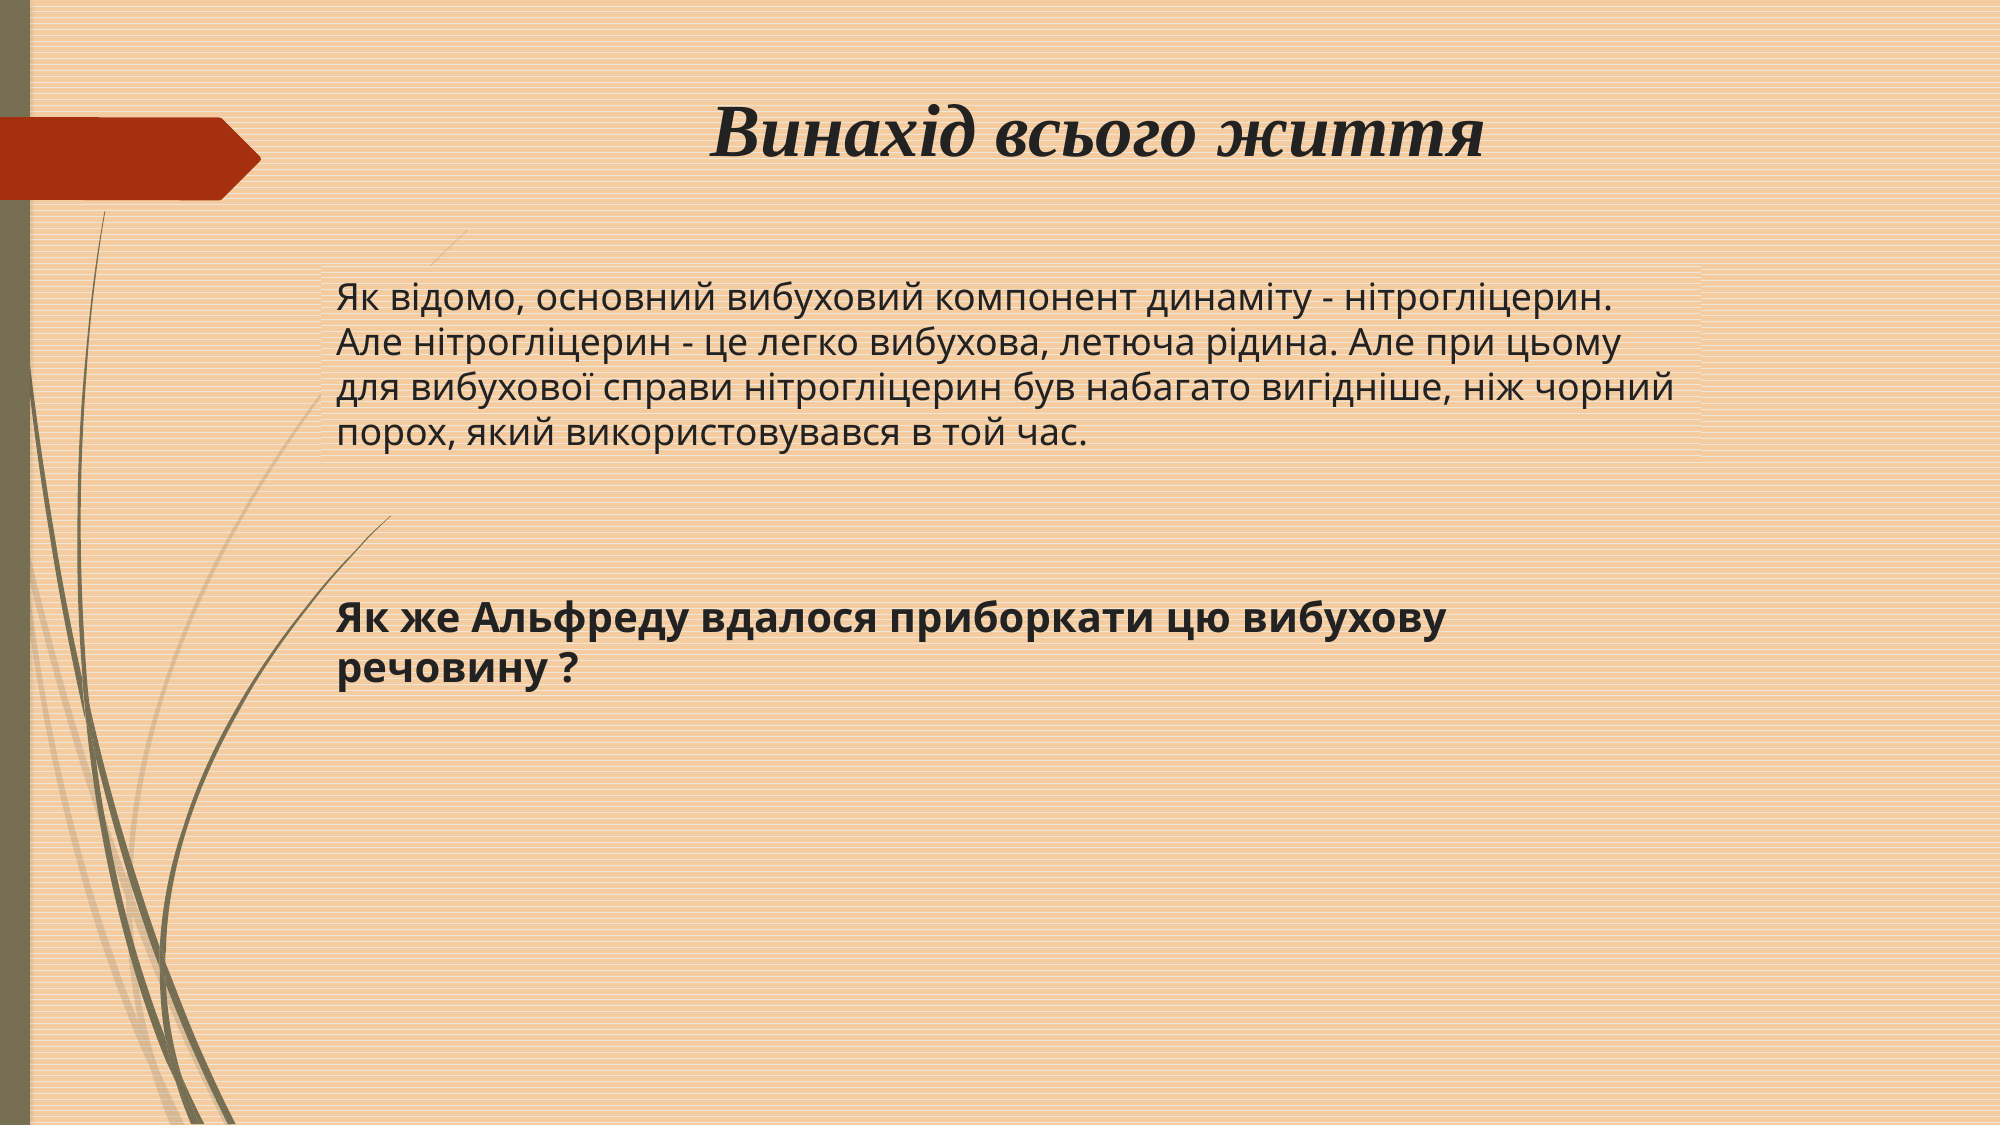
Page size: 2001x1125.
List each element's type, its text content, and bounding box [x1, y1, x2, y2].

text_box Як же Альфреду вдалося приборкати цю вибухову речовину ? [321, 583, 1702, 699]
text_box Як відомо, основний вибуховий компонент динаміту - нітрогліцерин. Але нітрогліцерин - це легко вибухова, летюча рідина. Але при цьому для вибухової справи нітрогліцерин був набагато вигідніше, ніж чорний порох, який використовувався в той час. [321, 265, 1702, 461]
text_box Винахід всього життя [687, 73, 1511, 179]
